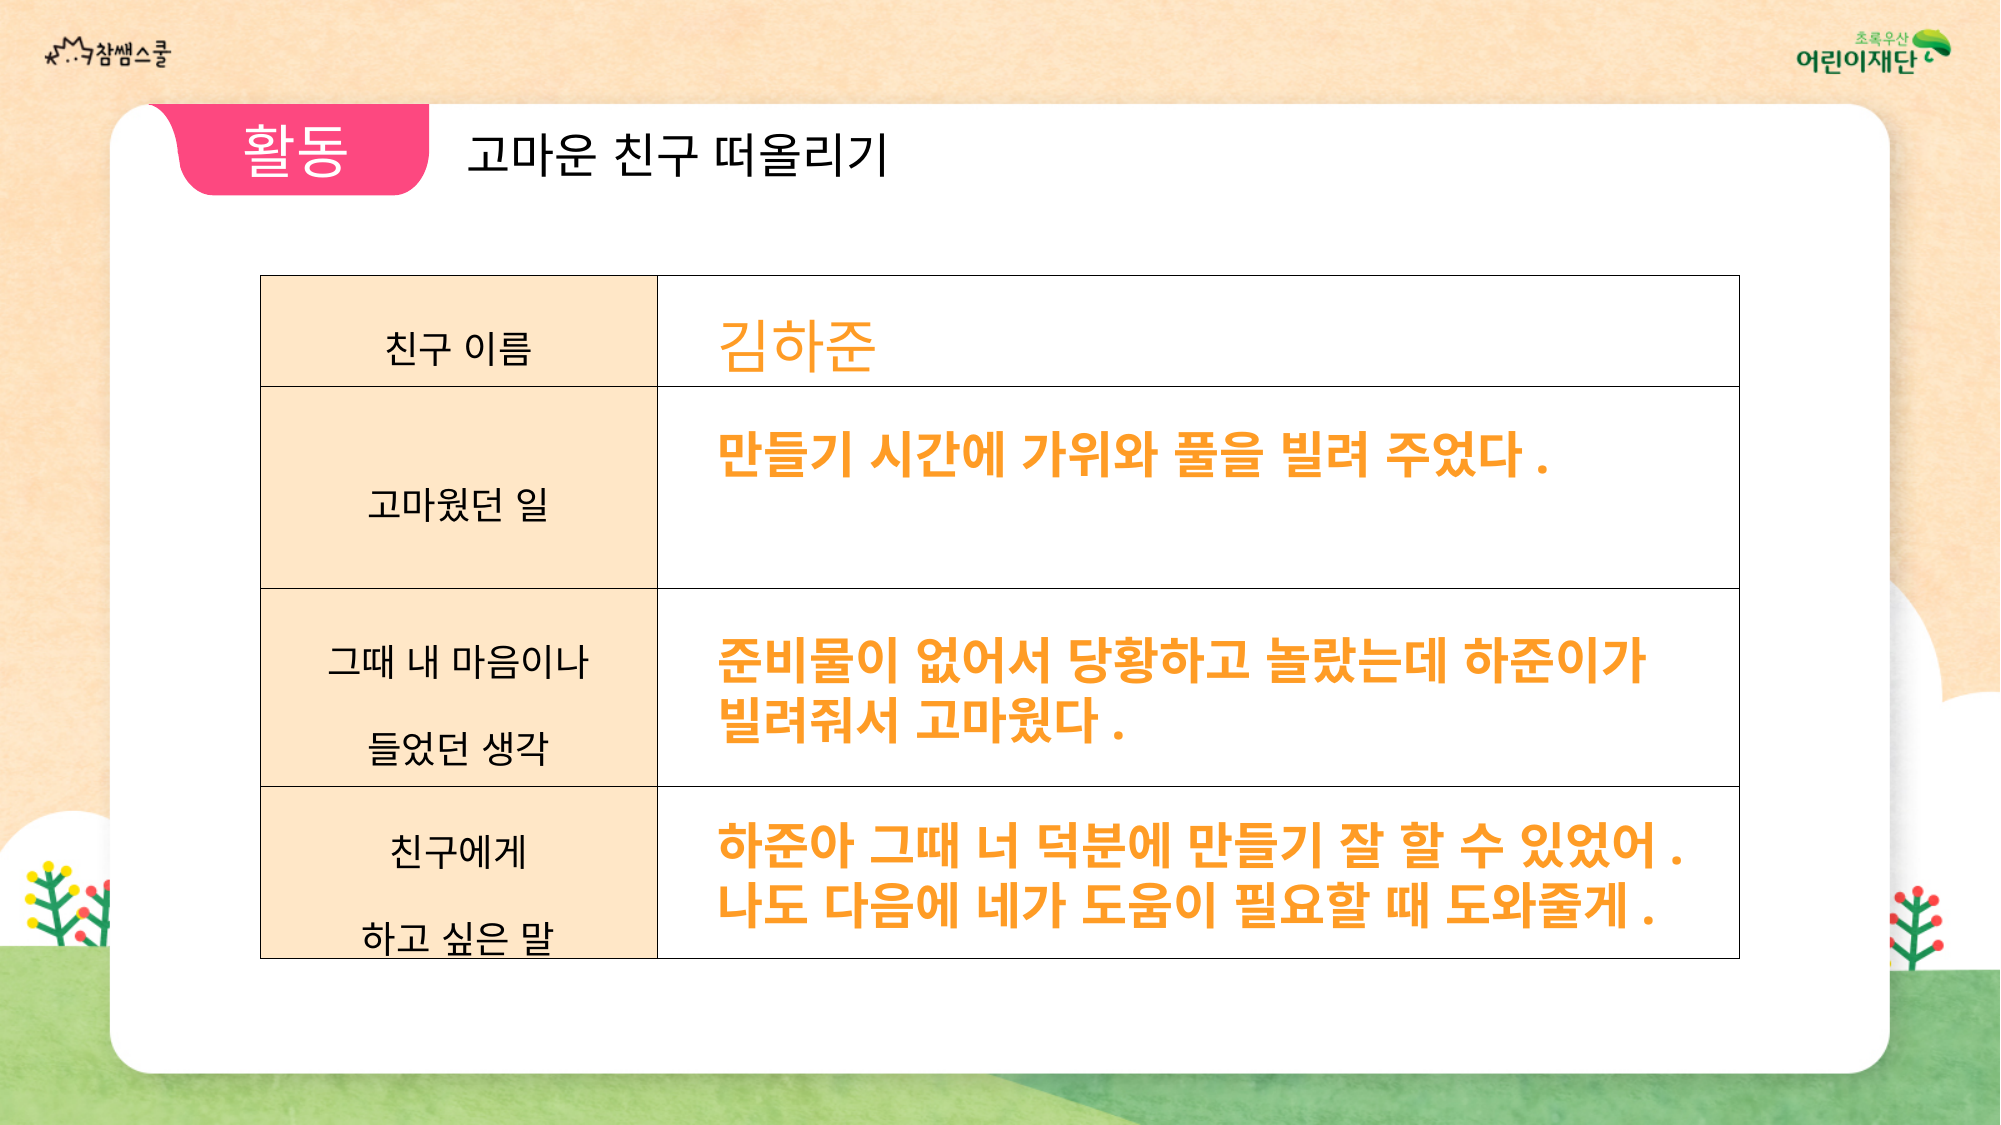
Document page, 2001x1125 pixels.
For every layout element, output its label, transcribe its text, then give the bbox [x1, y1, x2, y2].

table_cell 고마웠던 일 [261, 387, 657, 588]
picture [0, 0, 2000, 1125]
text_box 고마운 친구 떠올리기 [451, 118, 906, 191]
table_cell 친구에게 하고 싶은 말 [261, 787, 657, 958]
table_header [658, 276, 702, 386]
text_box 만들기 시간에 가위와 풀을 빌려 주었다. [702, 379, 1673, 491]
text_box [148, 103, 430, 196]
text_box 준비물이 없어서 당황하고 놀랐는데 하준이가 빌려줘서 고마웠다. [702, 622, 1730, 757]
table_header [1000, 276, 1739, 386]
table_header 친구 이름 [261, 276, 657, 386]
text_box 하준아 그때 너 덕분에 만들기 잘 할 수 있었어. 나도 다음에 네가 도움이 필요할 때 도와줄게. [702, 807, 1730, 942]
table_cell 그때 내 마음이나 들었던 생각 [261, 589, 657, 786]
table_cell [658, 787, 1739, 958]
table_cell [658, 387, 1739, 588]
table_cell [658, 589, 1739, 786]
text_box 김하준 [702, 260, 1000, 379]
